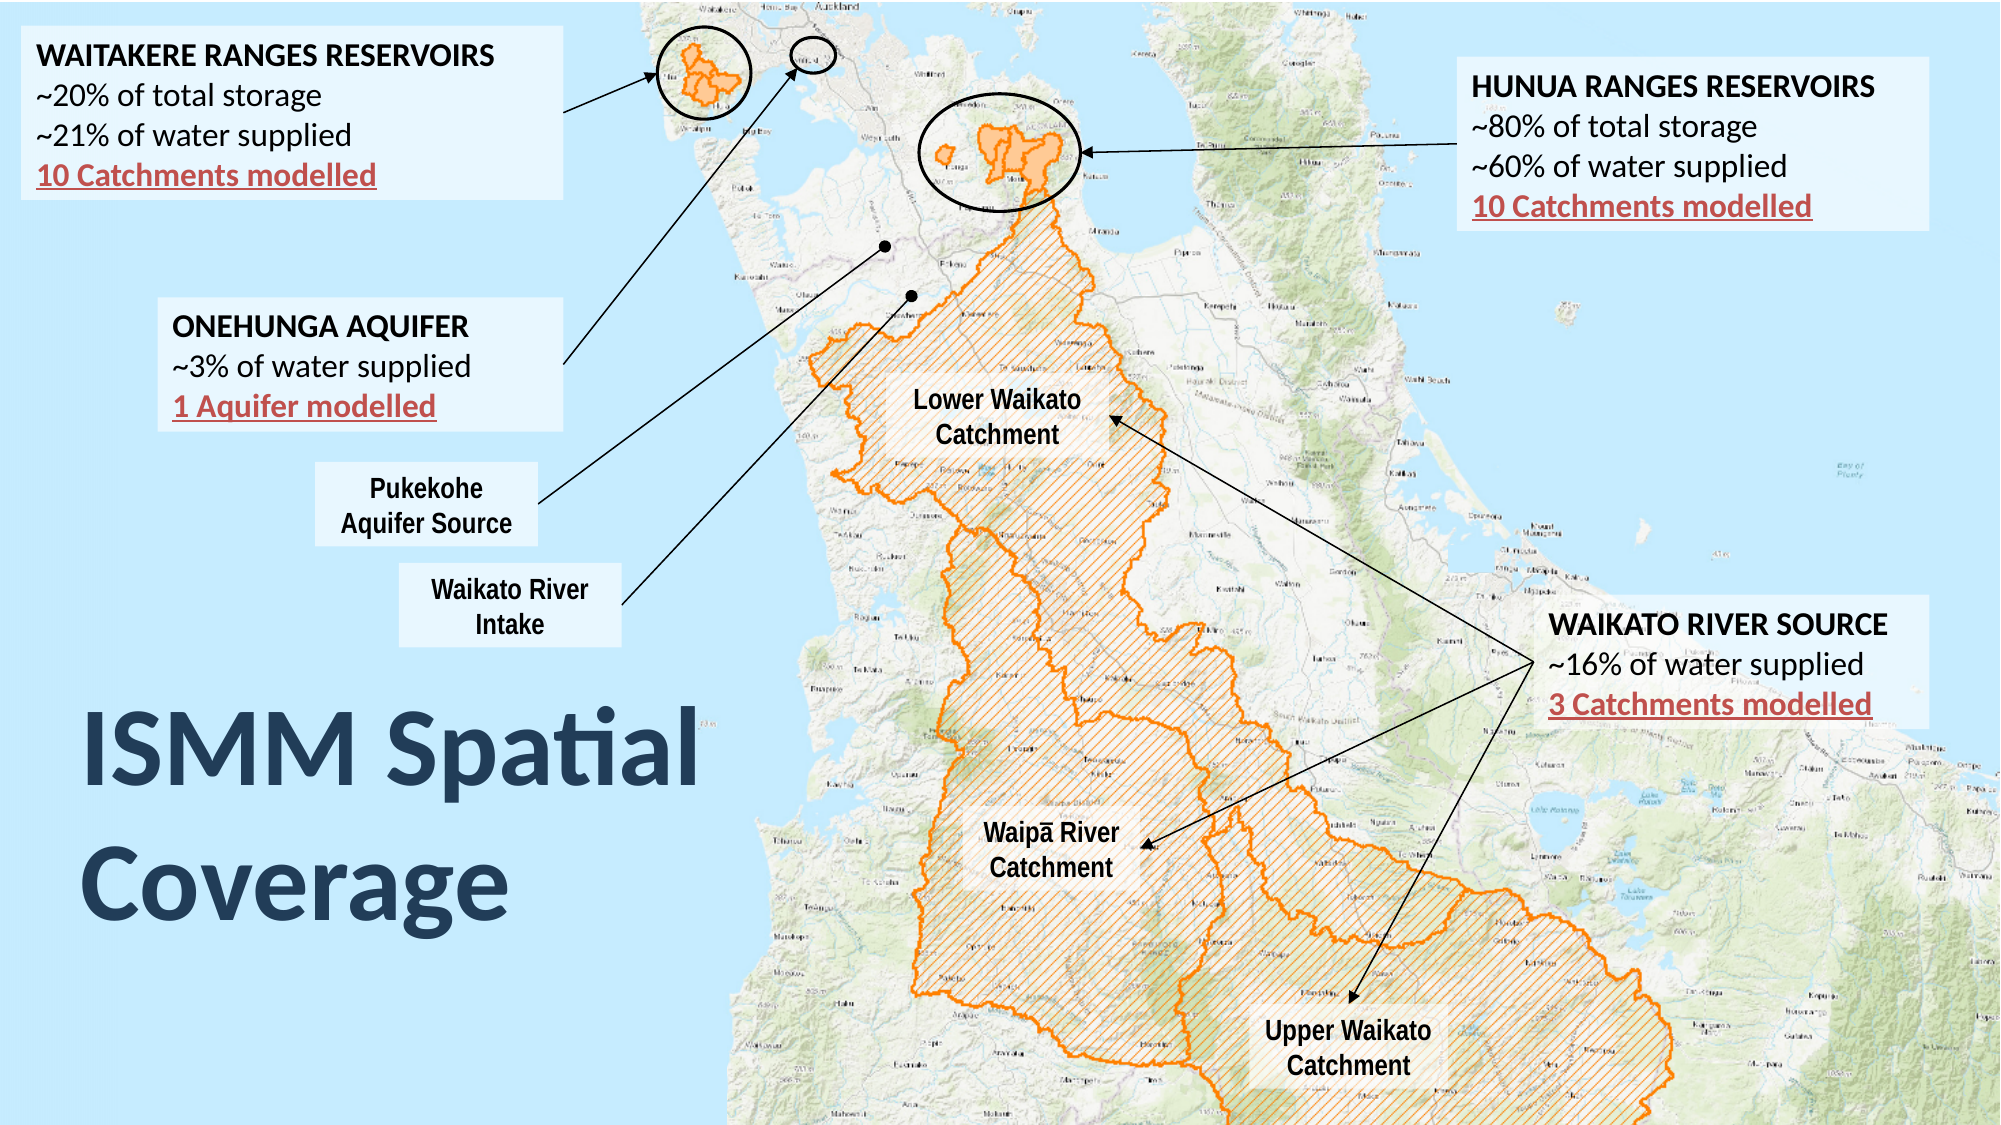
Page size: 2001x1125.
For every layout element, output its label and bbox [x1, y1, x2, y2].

text_box [0, 1, 2000, 1125]
text_box [621, 295, 912, 606]
text_box [1139, 661, 1347, 849]
text_box [1348, 661, 1534, 1004]
text_box [563, 72, 658, 114]
text_box [563, 67, 798, 244]
text_box [1108, 415, 1534, 663]
text_box [537, 246, 886, 505]
text_box [1080, 143, 1458, 153]
